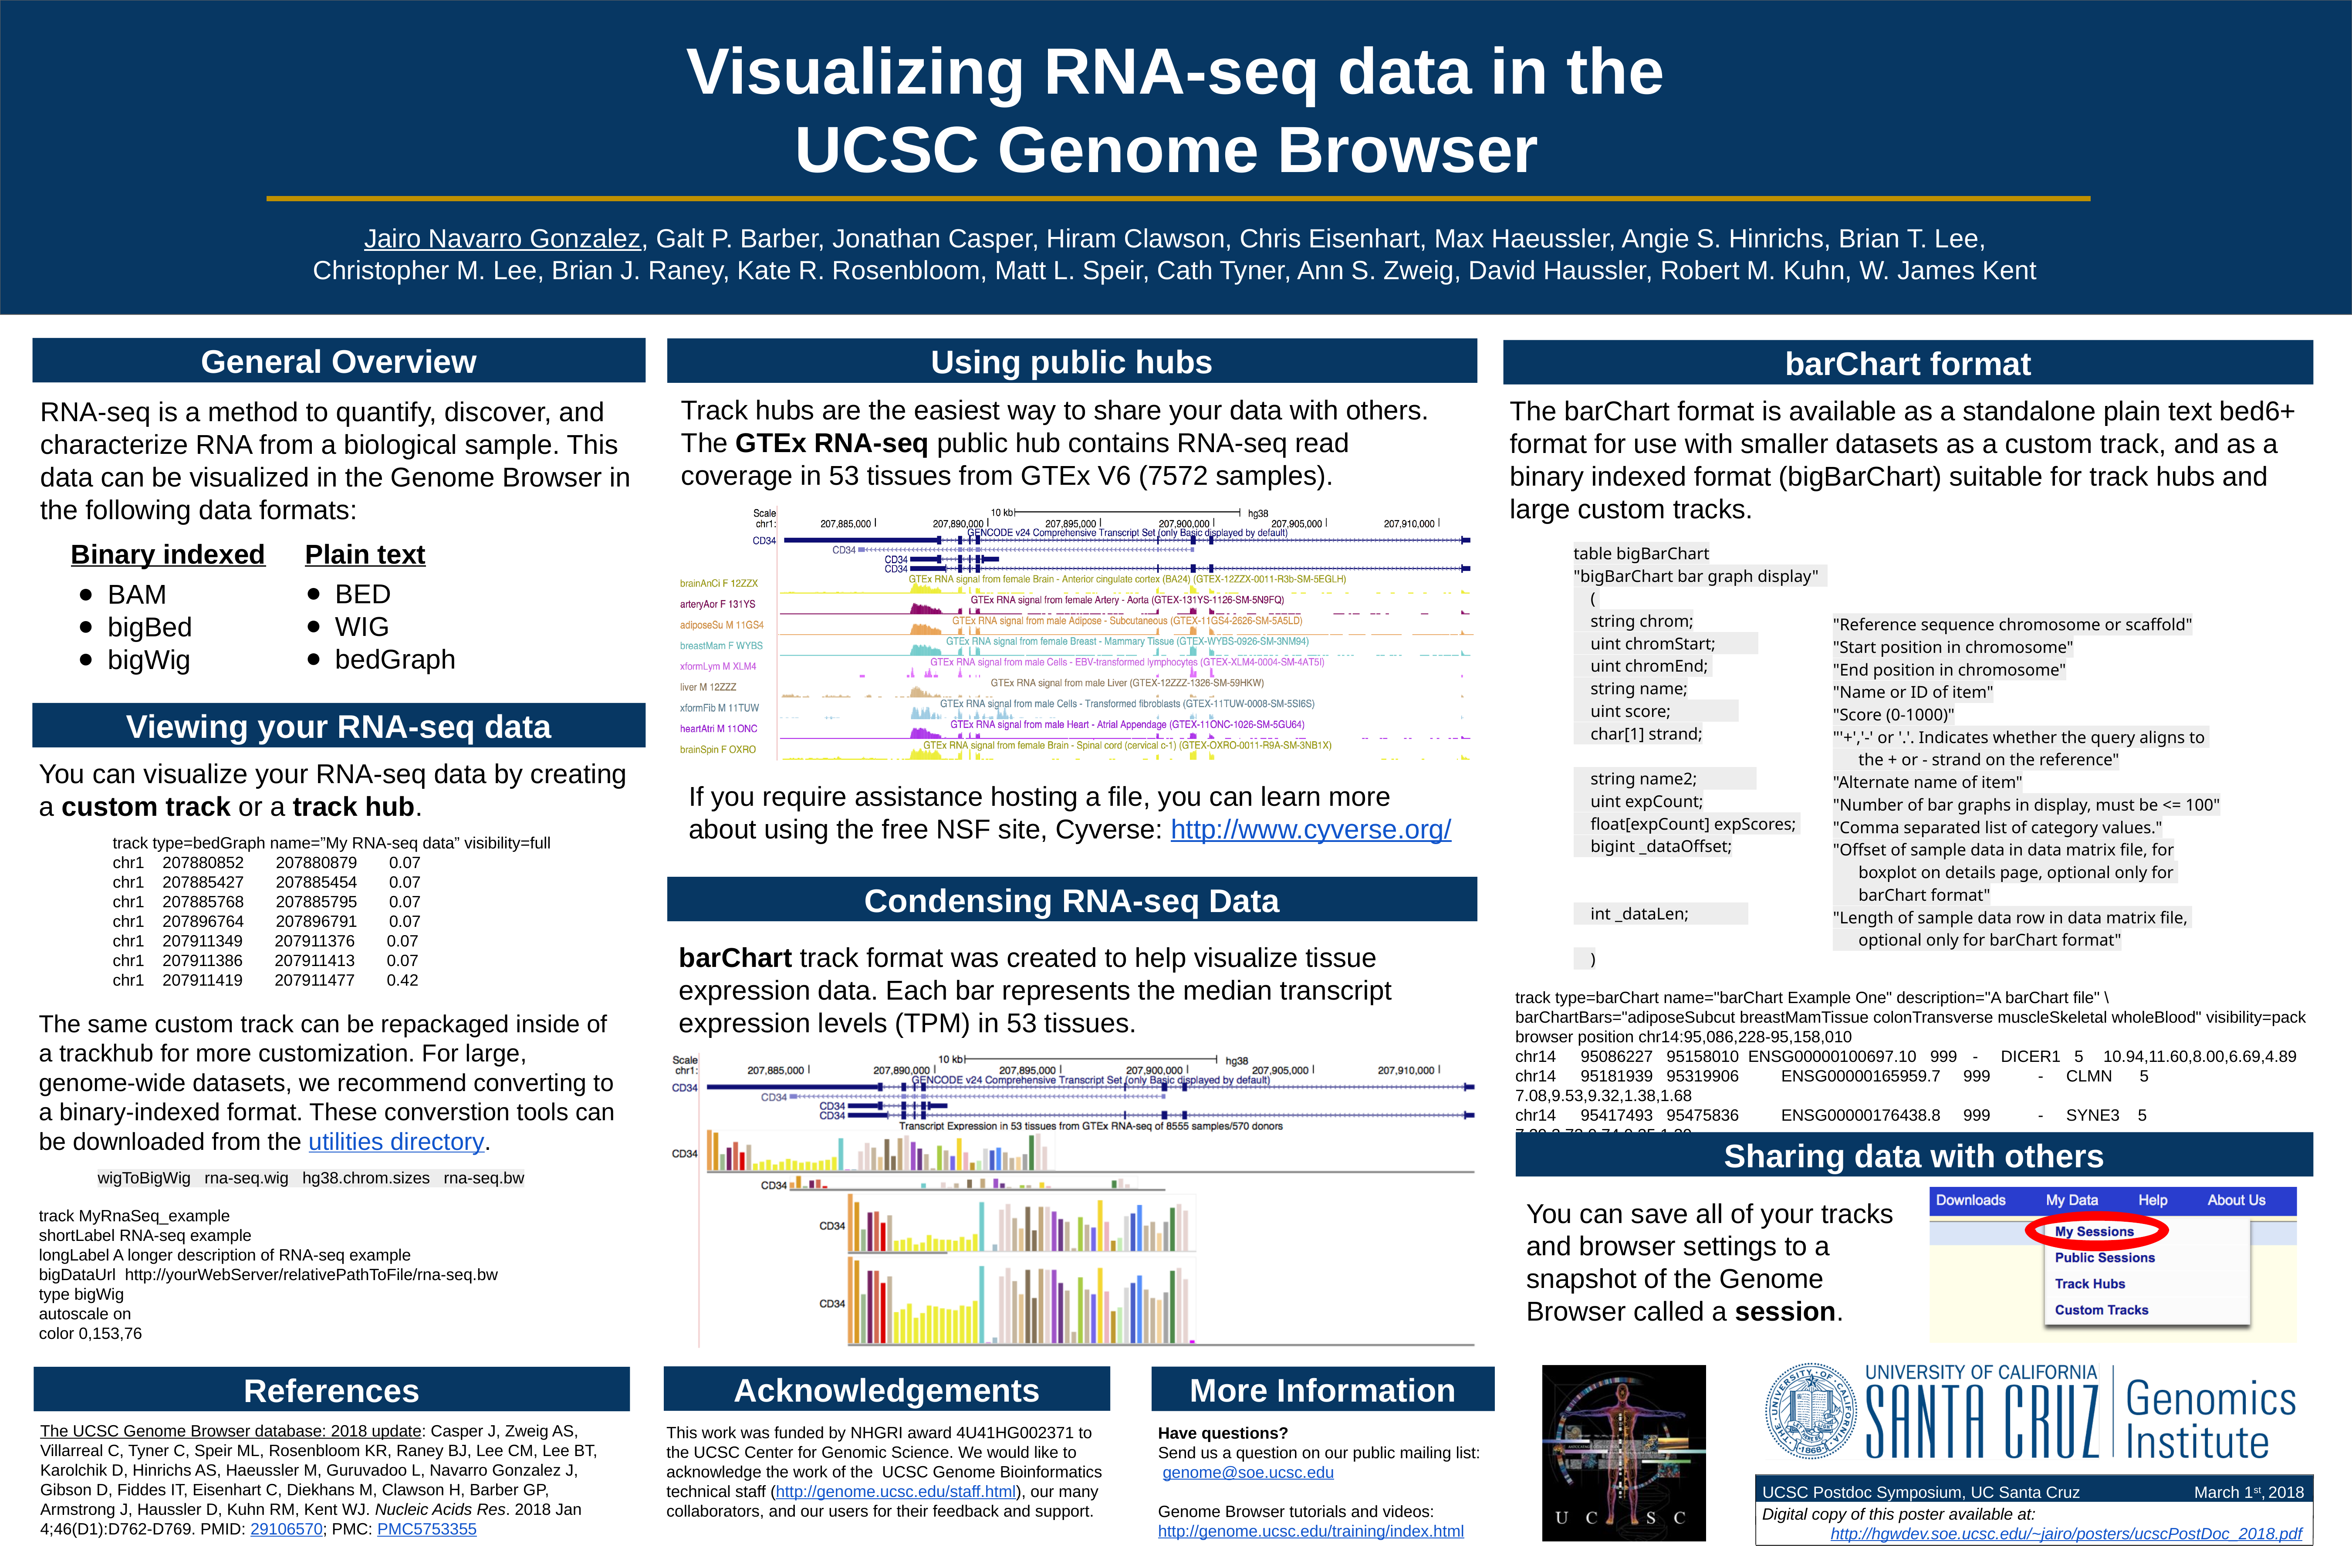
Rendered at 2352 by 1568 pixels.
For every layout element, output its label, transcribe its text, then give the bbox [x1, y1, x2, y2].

text_box More Information [1152, 1366, 1495, 1411]
text_box RNA-seq is a method to quantify, discover, and characterize RNA from a biological sample. This data can be visualized in the Genome Browser in the following data formats: [34, 388, 647, 526]
text_box track type=barChart name="barChart Example One" description="A barChart file" \ barChartBars="adiposeSubcut breastMamTissue colonTransverse muscleSkeletal wholeBlood" visibility=pack browser position chr14:95,086,228-95,158,010 chr14 95086227 95158010 ENSG00000100697.10 999 - DICER1 5 10.94,11.60,8.00,6.69,4.89 chr14 95181939 95319906 ENSG00000165959.7 999 - CLMN 5 7.08,9.53,9.32,1.38,1.68 chr14 95417493 95475836 ENSG00000176438.8 999 - SYNE3 5 7.29,3.73,0.74,0.35,1.39 [1509, 980, 2331, 1105]
text_box Acknowledgements [664, 1366, 1111, 1411]
text_box [0, 0, 2352, 314]
text_box UCSC Postdoc Symposium, UC Santa Cruz March 1st, 2018 [1757, 1478, 2311, 1497]
text_box Plain text [298, 530, 458, 568]
picture [667, 1053, 1482, 1348]
text_box The same custom track can be repackaged inside of a trackhub for more customization. For large, genome-wide datasets, we recommend converting to a binary-indexed format. These converstion tools can be downloaded from the utilities directory. [32, 1001, 629, 1157]
text_box The UCSC Genome Browser database: 2018 update: Casper J, Zweig AS, Villarreal C, Tyner C, Speir ML, Rosenbloom KR, Raney BJ, Lee CM, Lee BT, Karolchik D, Hinrichs AS, Haeussler M, Guruvadoo L, Navarro Gonzalez J, Gibson D, Fiddes IT, Eisenhart C, Diekhans M, Clawson H, Barber GP, Armstrong J, Haussler D, Kuhn RM, Kent WJ. Nucleic Acids Res. 2018 Jan 4;46(D1):D762-D769. PMID: 29106570; PMC: PMC5753355 [34, 1413, 630, 1539]
text_box You can save all of your tracks and browser settings to a snapshot of the Genome Browser called a session. [1520, 1189, 1928, 1345]
text_box References [34, 1367, 630, 1412]
text_box Viewing your RNA-seq data [32, 703, 646, 747]
text_box Have questions? Send us a question on our public mailing list: genome@soe.ucsc.edu Genome Browser tutorials and videos: http://genome.ucsc.edu/training/index.html [1152, 1416, 1495, 1541]
picture [1929, 1186, 2297, 1343]
picture [679, 505, 1477, 760]
text_box Track hubs are the easiest way to share your data with others. The GTEx RNA-seq public hub contains RNA-seq read coverage in 53 tissues from GTEx V6 (7572 samples). [675, 385, 1456, 495]
picture [1542, 1365, 1706, 1542]
text_box Digital copy of this poster available at: http://hgwdev.soe.ucsc.edu/~jairo/posters/ucscPostDoc_2018.pdf [1757, 1497, 2311, 1541]
text_box "Reference sequence chromosome or scaffold" "Start position in chromosome" "End position in chromosome" "Name or ID of item" "Score (0-1000)" "'+','-' or '.'. Indicates whether the query aligns to the + or - strand on the reference" "Alternate name of item" "Number of bar graphs in display, must be <= 100" "Comma separated list of category values." "Offset of sample data in data matrix file, for boxplot on details page, optional only for barChart format" "Length of sample data row in data matrix file, optional only for barChart format" [1826, 605, 2273, 946]
text_box BAM bigBed bigWig [68, 570, 228, 679]
picture [1765, 1362, 2308, 1470]
text_box BED WIG bedGraph [296, 569, 469, 679]
text_box You can visualize your RNA-seq data by creating a custom track or a track hub. [32, 750, 652, 831]
text_box Sharing data with others [1516, 1132, 2314, 1177]
text_box track type=bedGraph name=”My RNA-seq data” visibility=full chr1 207880852 207880879 0.07 chr1 207885427 207885454 0.07 chr1 207885768 207885795 0.07 chr1 207896764 207896791 0.07 chr1 207911349 207911376 0.07 chr1 207911386 207911413 0.07 chr1 207911419 207911477 0.42 [106, 825, 565, 994]
text_box Binary indexed [64, 530, 284, 568]
text_box table bigBarChart "bigBarChart bar graph display" ( string chrom; uint chromStart; uint chromEnd; string name; uint score; char[1] strand; string name2; uint expCount; float[expCount] expScores; bigint _dataOffset; int _dataLen; ) [1567, 533, 1849, 980]
text_box This work was funded by NHGRI award 4U41HG002371 to the UCSC Center for Genomic Science. We would like to acknowledge the work of the UCSC Genome Bioinformatics technical staff (http://genome.ucsc.edu/staff.html), our many collaborators, and our users for their feedback and support. [660, 1416, 1111, 1541]
text_box wigToBigWig rna-seq.wig hg38.chrom.sizes rna-seq.bw [91, 1161, 551, 1200]
text_box barChart track format was created to help visualize tissue expression data. Each bar represents the median transcript expression levels (TPM) in 53 tissues. [672, 933, 1470, 1043]
text_box Using public hubs [667, 338, 1477, 383]
text_box track MyRnaSeq_example shortLabel RNA-seq example longLabel A longer description of RNA-seq example bigDataUrl http://yourWebServer/relativePathToFile/rna-seq.bw type bigWig autoscale on color 0,153,76 [32, 1199, 575, 1349]
text_box Jairo Navarro Gonzalez, Galt P. Barber, Jonathan Casper, Hiram Clawson, Chris Eisenhart, Max Haeussler, Angie S. Hinrichs, Brian T. Lee, Christopher M. Lee, Brian J. Raney, Kate R. Rosenbloom, Matt L. Speir, Cath Tyner, Ann S. Zweig, David Haussler, Robert M. Kuhn, W. James Kent [301, 215, 2051, 297]
text_box General Overview [32, 338, 646, 382]
text_box Visualizing RNA-seq data in the UCSC Genome Browser [588, 21, 1764, 190]
text_box The barChart format is available as a standalone plain text bed6+ format for use with smaller datasets as a custom track, and as a binary indexed format (bigBarChart) suitable for track hubs and large custom tracks. [1503, 386, 2314, 525]
text_box barChart format [1503, 340, 2314, 385]
text_box If you require assistance hosting a file, you can learn more about using the free NSF site, Cyverse: http://www.cyverse.org/ [682, 772, 1463, 854]
text_box Condensing RNA-seq Data [667, 877, 1477, 922]
